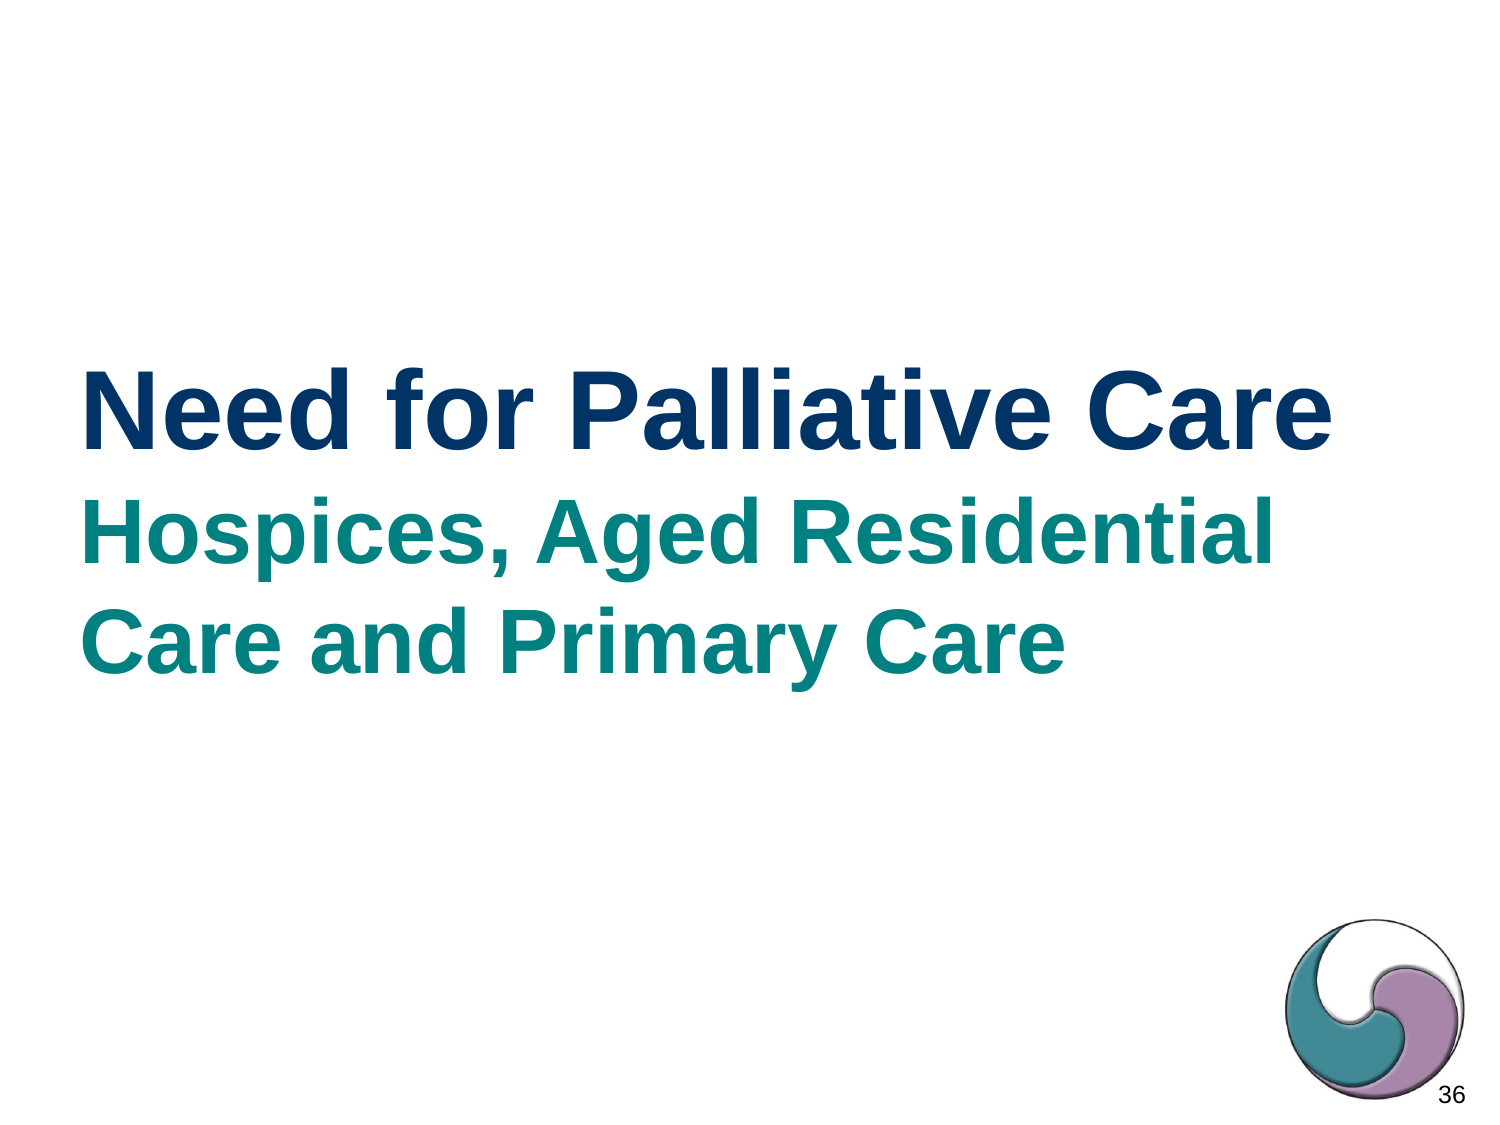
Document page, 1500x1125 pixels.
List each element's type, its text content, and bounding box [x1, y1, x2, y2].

picture [1281, 916, 1468, 1101]
title Need for Palliative Care Hospices, Aged Residential Care and Primary Care [64, 420, 1500, 609]
picture [1456, 1094, 1463, 1101]
